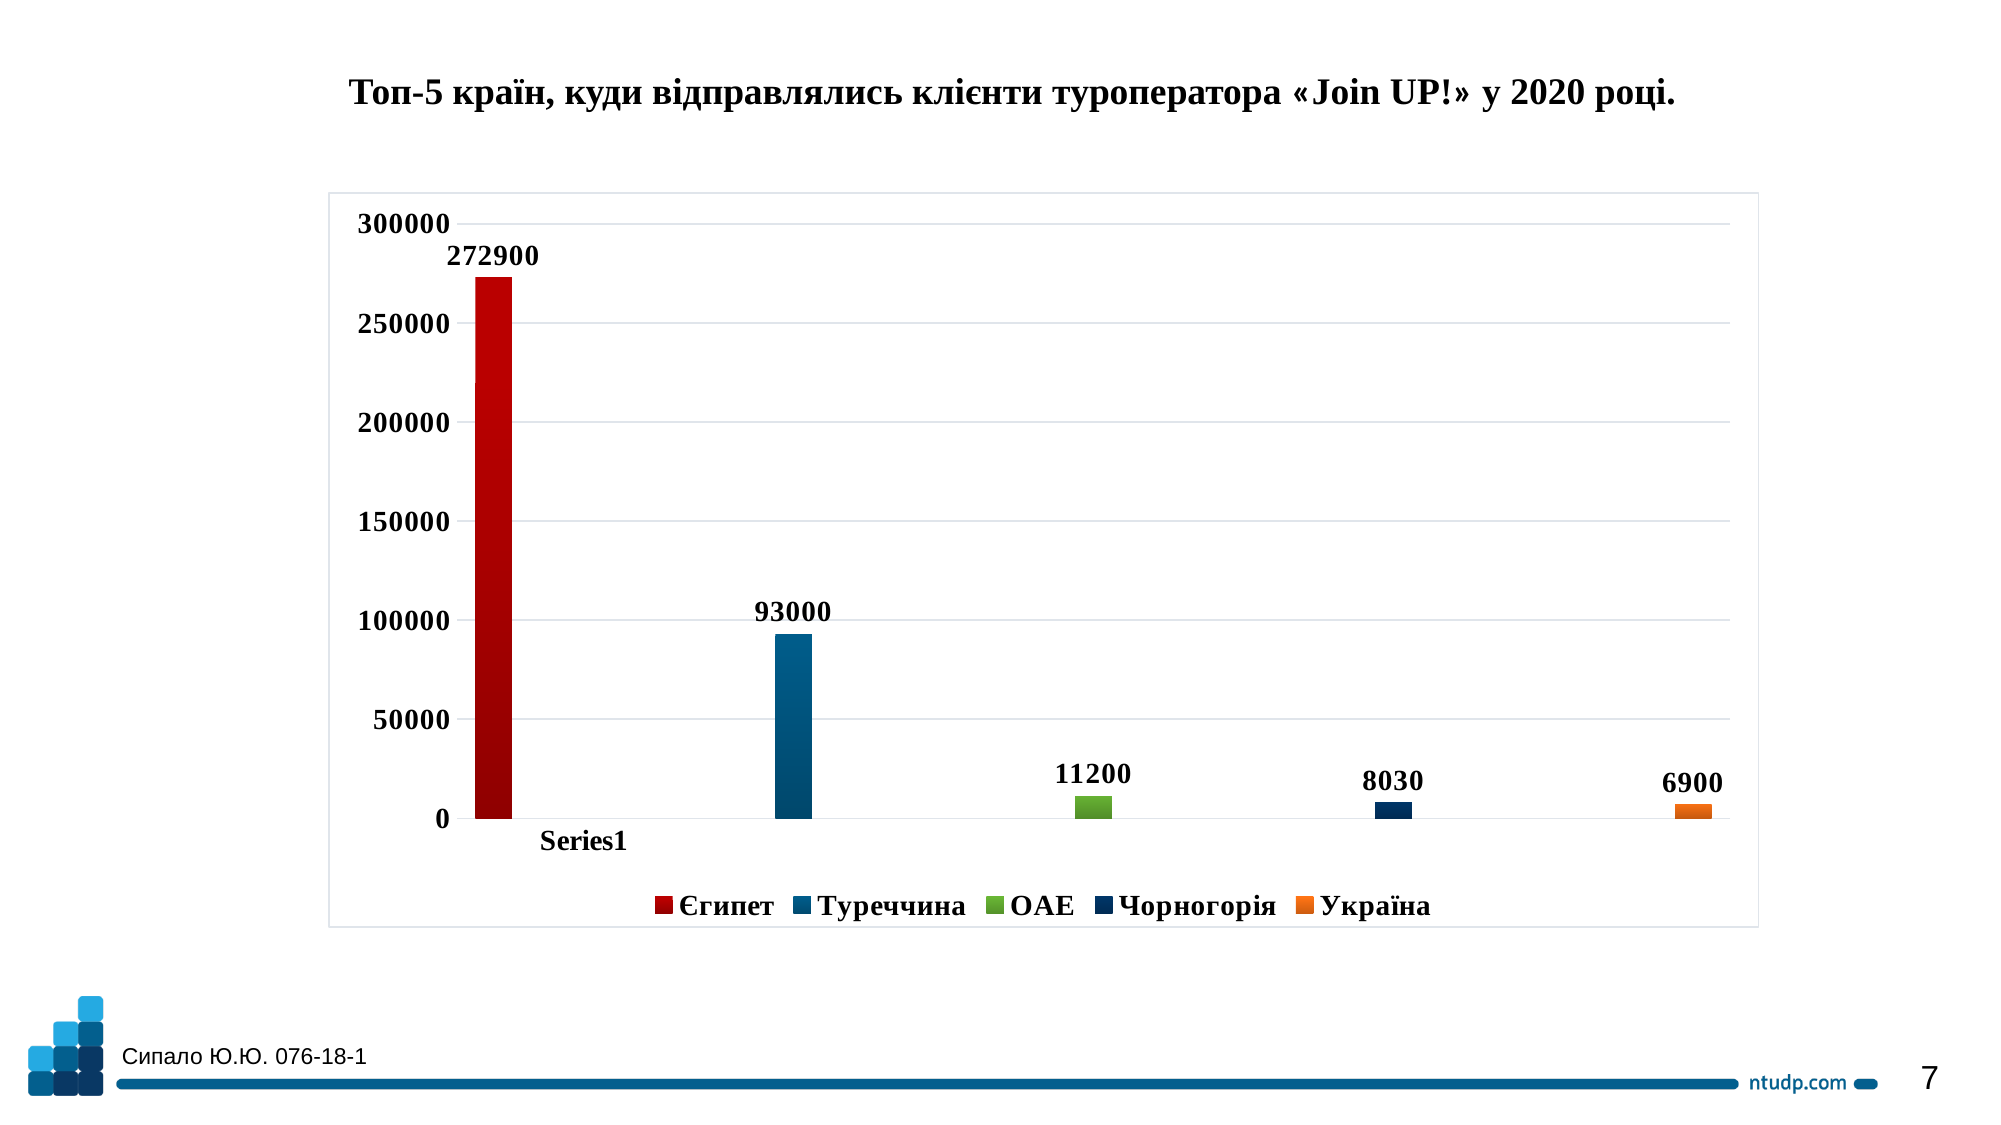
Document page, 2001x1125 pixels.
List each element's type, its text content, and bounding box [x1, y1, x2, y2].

text_box Топ-5 країн, куди відправлялись клієнти туроператора «Join UP!» у 2020 році. [252, 59, 1788, 120]
list Сипало Ю.Ю. 076-18-1 [107, 1037, 1742, 1077]
chart [328, 192, 1760, 929]
picture [28, 996, 1878, 1096]
